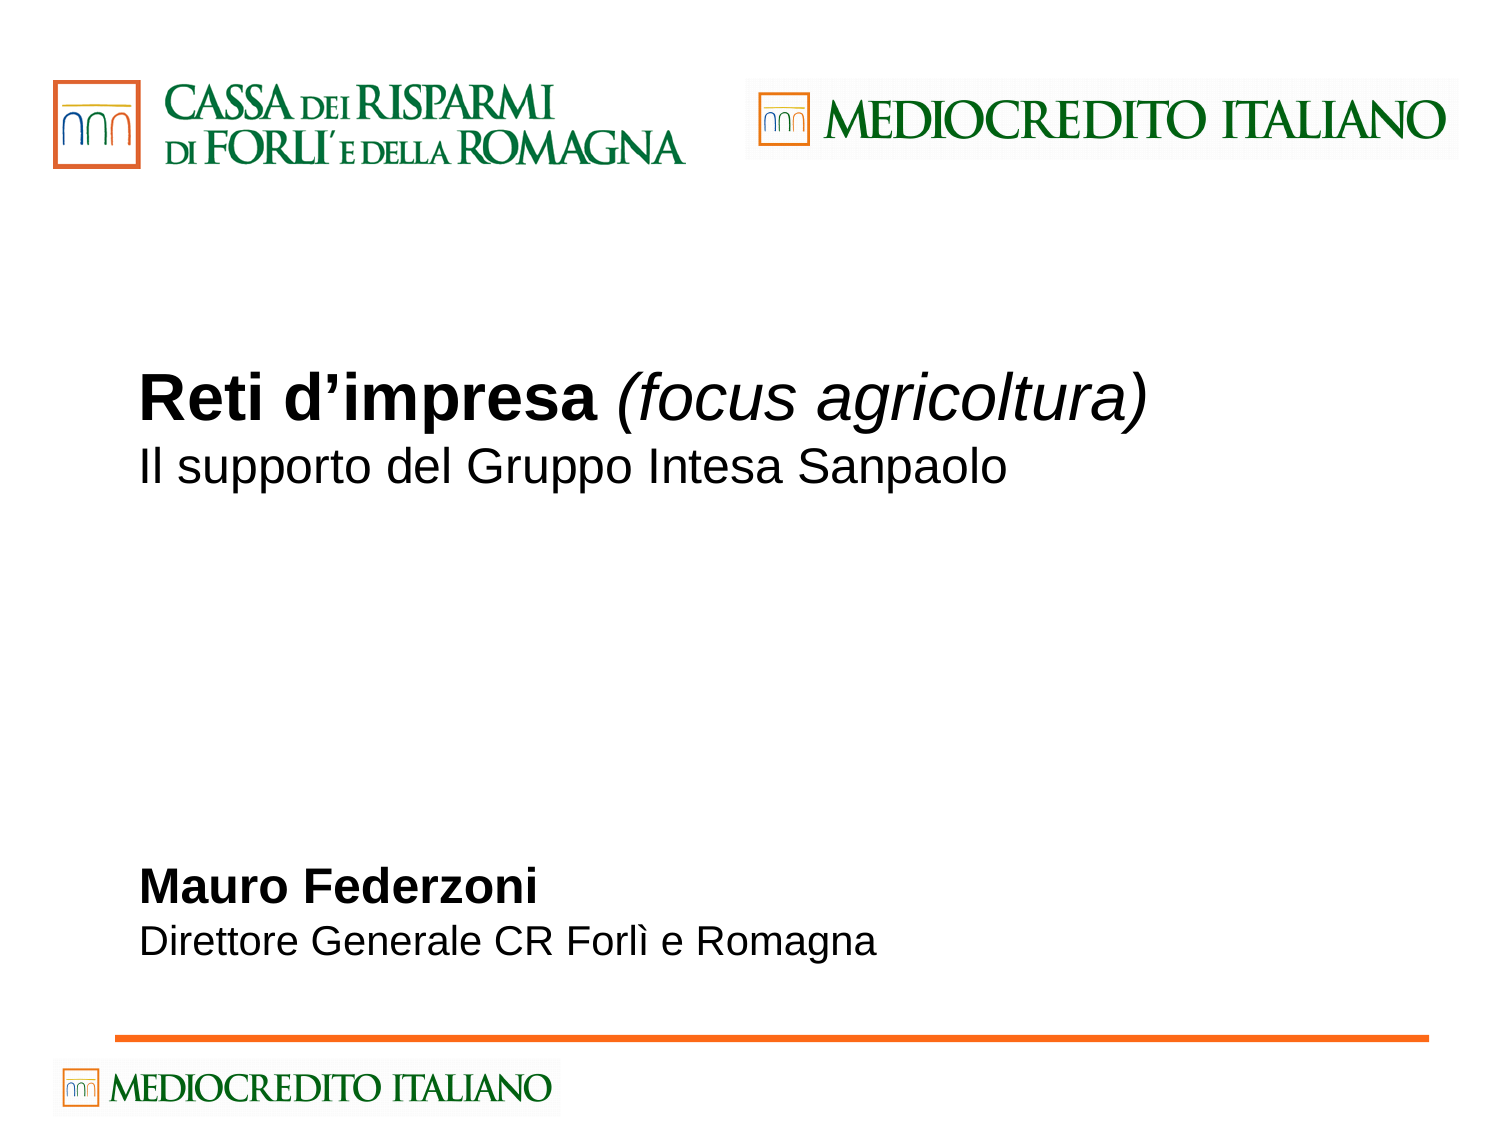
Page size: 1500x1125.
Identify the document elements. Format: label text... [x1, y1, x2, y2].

picture [745, 78, 1459, 160]
picture [41, 59, 694, 179]
picture [52, 1058, 562, 1117]
title Reti d’impresa (focus agricoltura) Il supporto del Gruppo Intesa Sanpaolo Mauro Federzoni Direttore Generale CR Forlì e Romagna [123, 337, 1416, 980]
